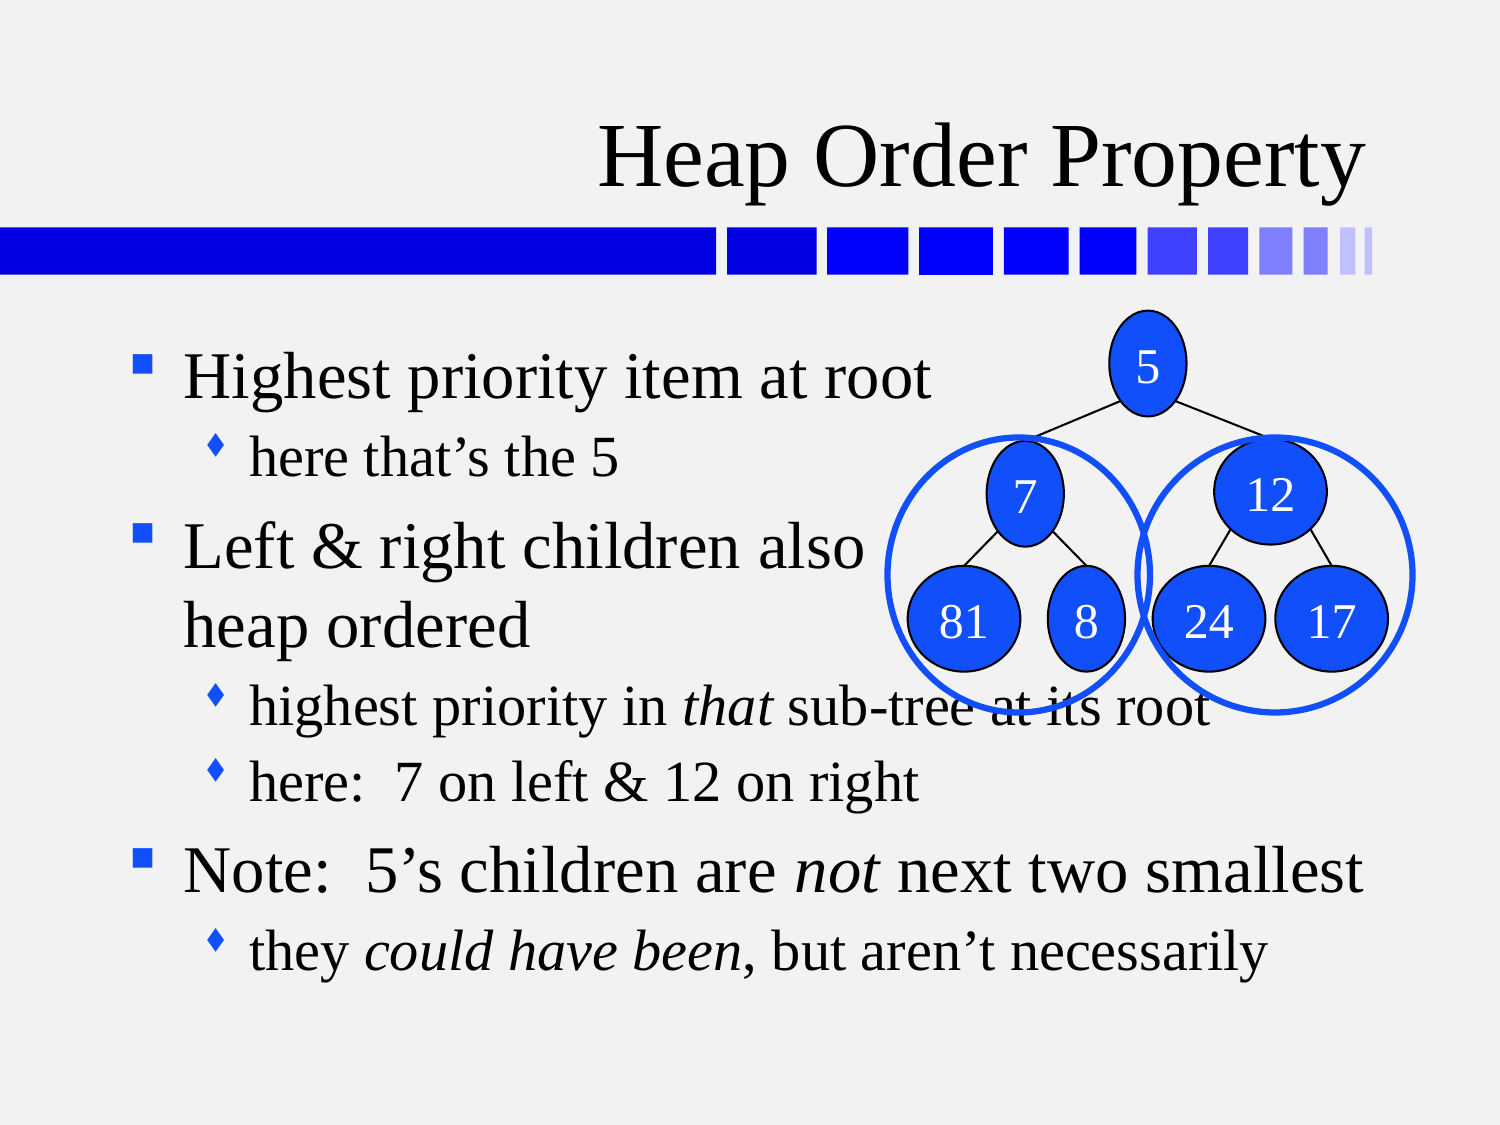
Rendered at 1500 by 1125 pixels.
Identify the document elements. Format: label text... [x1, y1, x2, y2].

text_box 5 [1109, 310, 1187, 417]
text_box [1208, 527, 1235, 568]
list Highest priority item at root here that’s the 5 Left & right children also heap ordered highest priority in that sub-tree at its root here: 7 on left & 12 on right Note: 5’s children are not next two smallest they could have been, but aren’t necessarily [111, 324, 1388, 1001]
title Heap Order Property [109, 27, 1383, 213]
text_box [1048, 529, 1087, 568]
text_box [963, 529, 1002, 568]
text_box [1137, 437, 1413, 713]
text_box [1171, 399, 1271, 441]
text_box [887, 437, 1144, 713]
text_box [1024, 399, 1125, 443]
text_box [1306, 527, 1332, 568]
